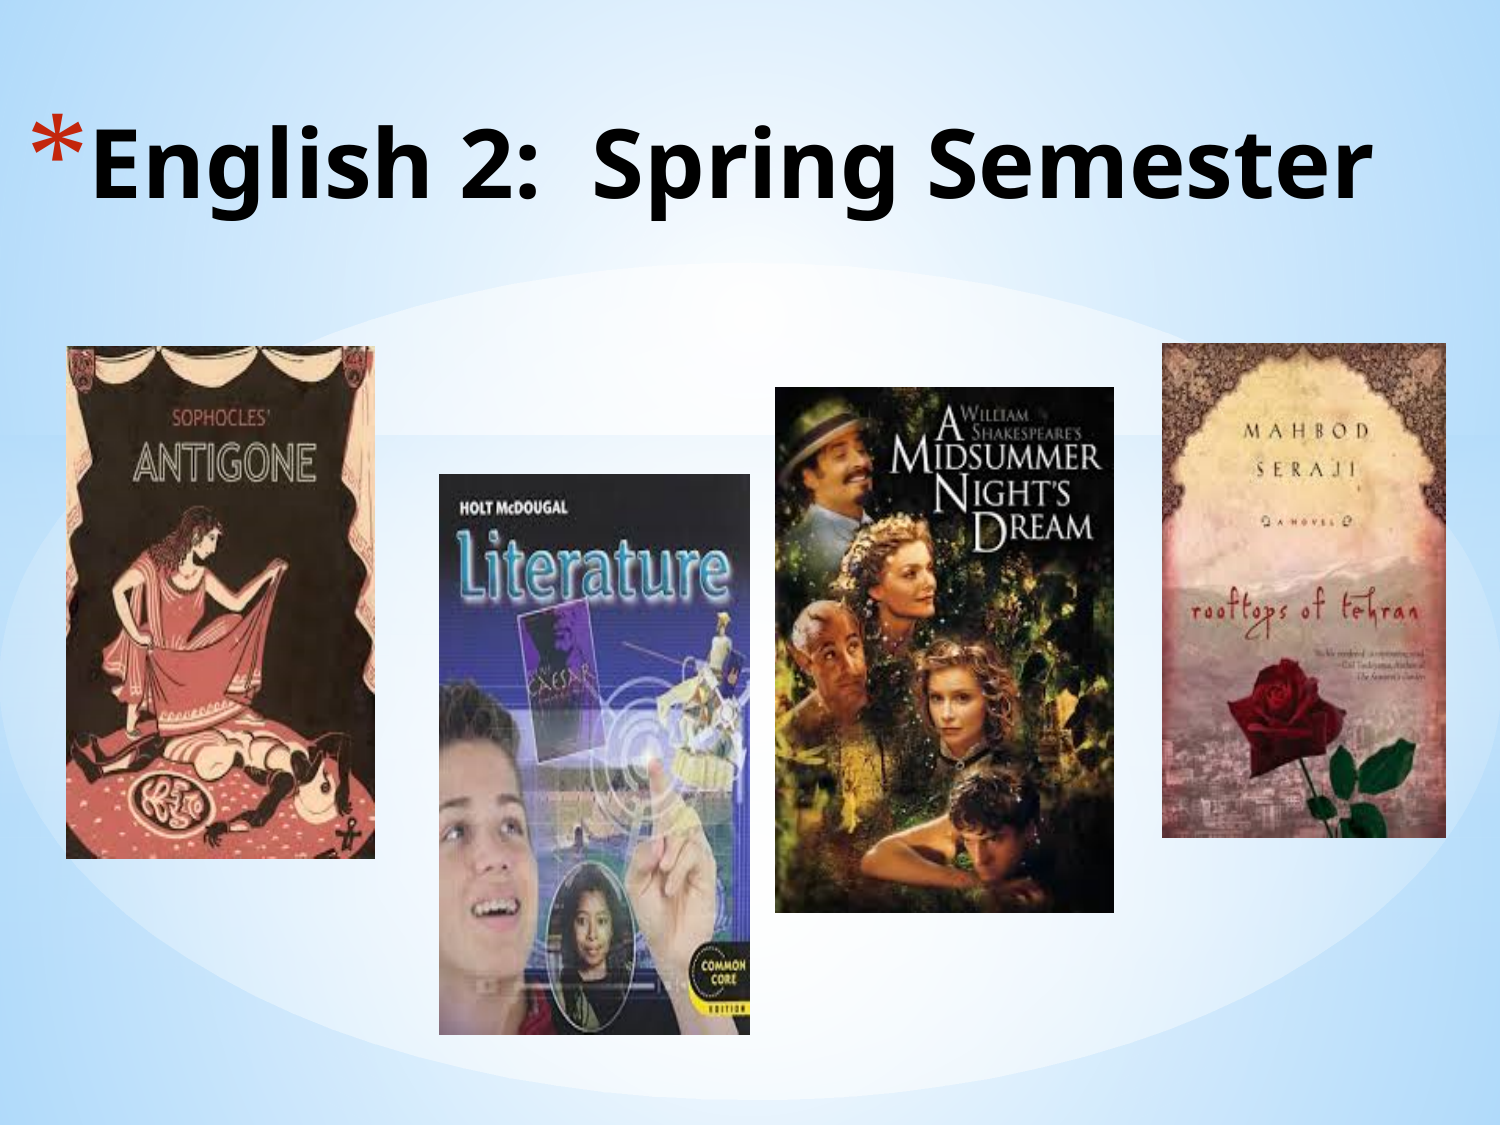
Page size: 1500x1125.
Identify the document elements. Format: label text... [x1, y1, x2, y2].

title English 2: Spring Semester [12, 12, 1500, 225]
picture [1162, 343, 1446, 838]
picture [775, 387, 1114, 913]
picture [66, 345, 375, 859]
picture [438, 474, 751, 1035]
